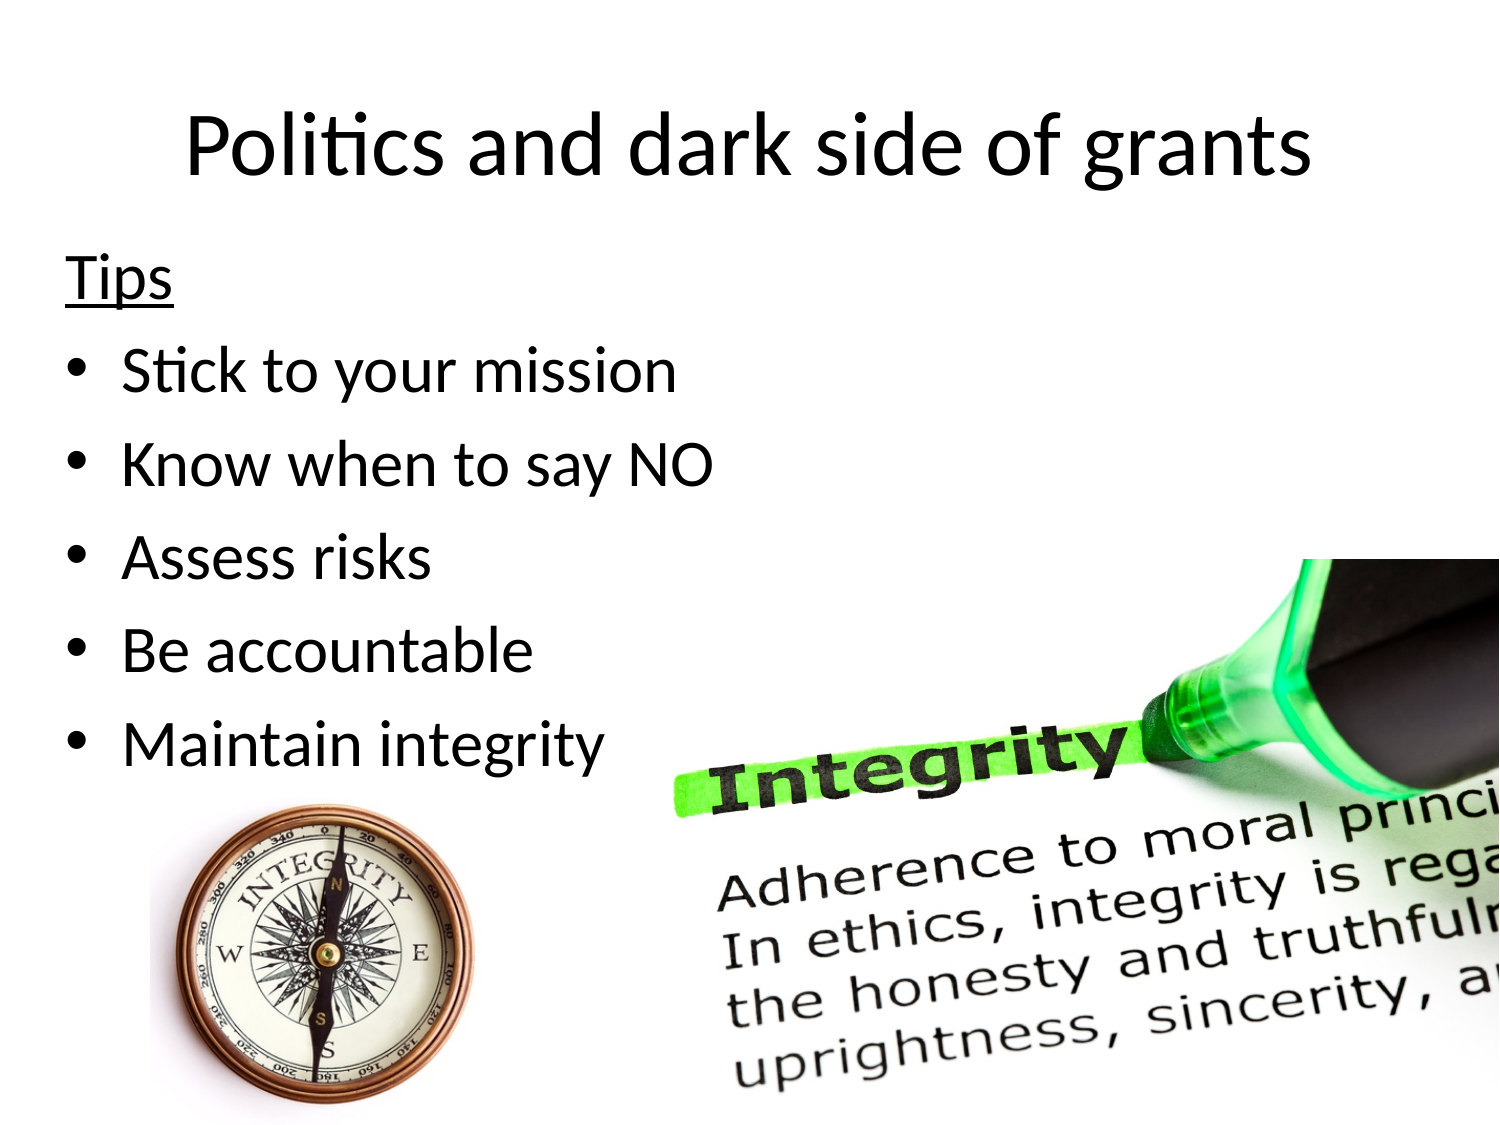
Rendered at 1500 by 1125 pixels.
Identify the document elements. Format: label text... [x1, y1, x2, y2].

title Politics and dark side of grants [75, 45, 1425, 224]
list Tips Stick to your mission Know when to say NO Assess risks Be accountable Maintain integrity [50, 224, 1500, 1063]
picture [649, 559, 1499, 1125]
picture [149, 781, 501, 1125]
